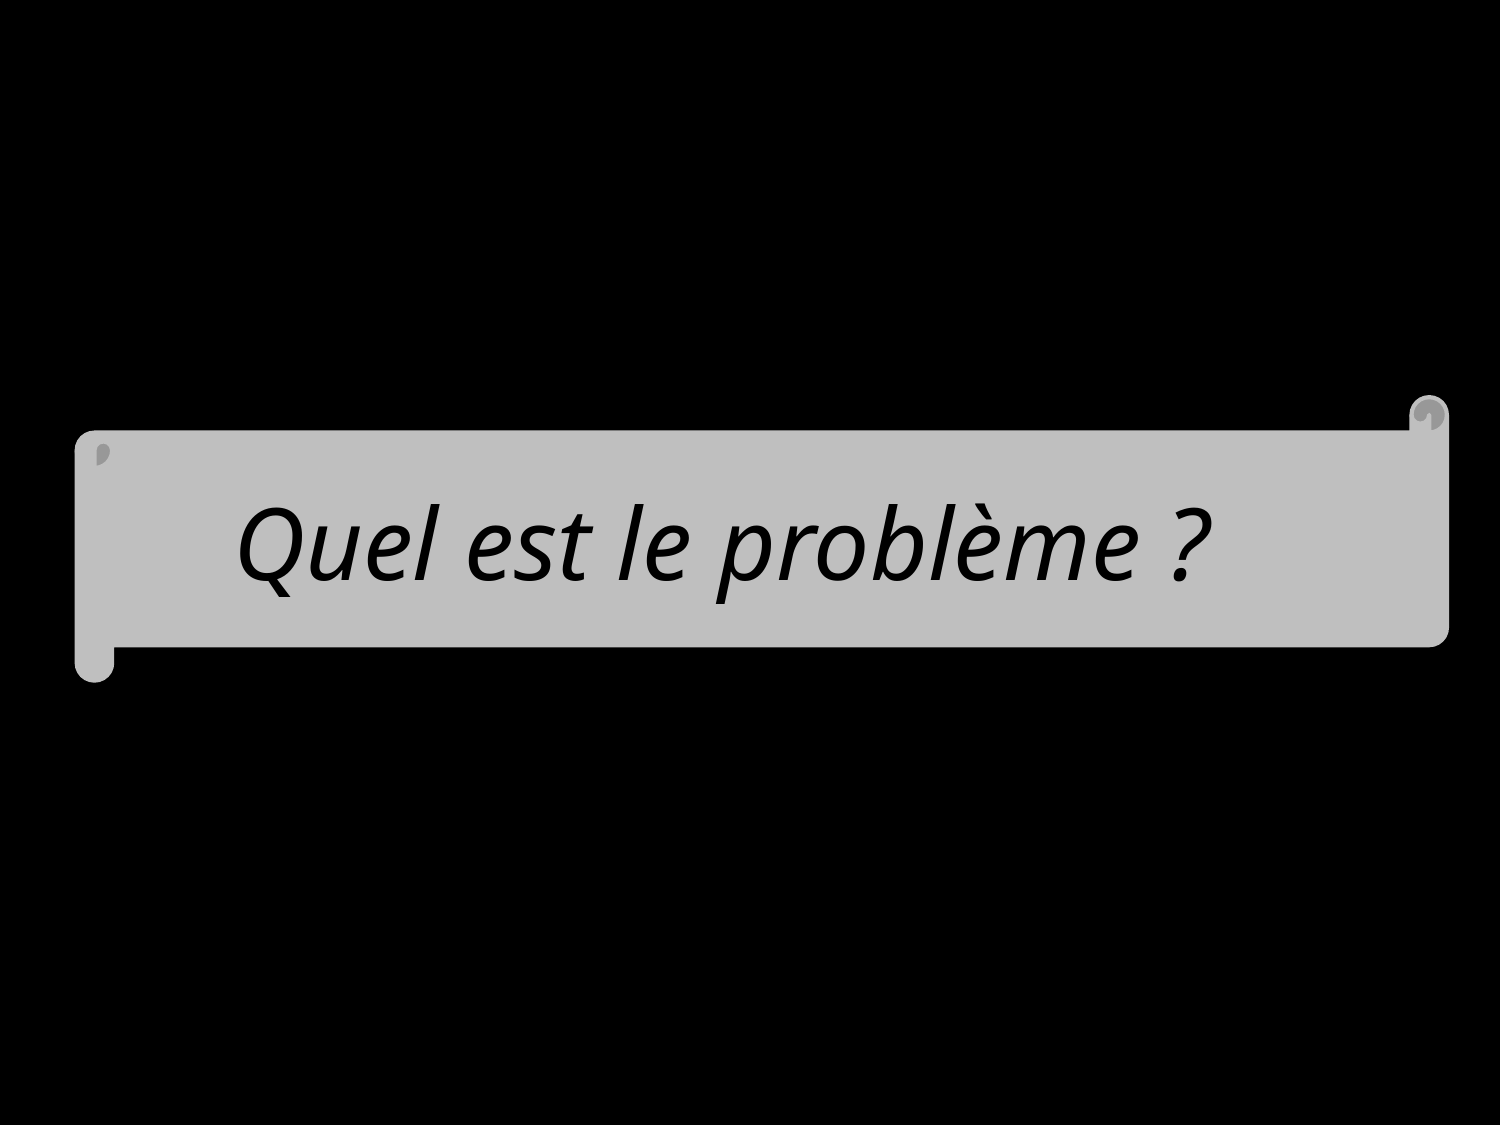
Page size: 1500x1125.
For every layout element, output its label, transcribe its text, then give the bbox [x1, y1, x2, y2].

text_box Quel est le problème ? [218, 473, 1317, 609]
text_box [74, 395, 1450, 683]
